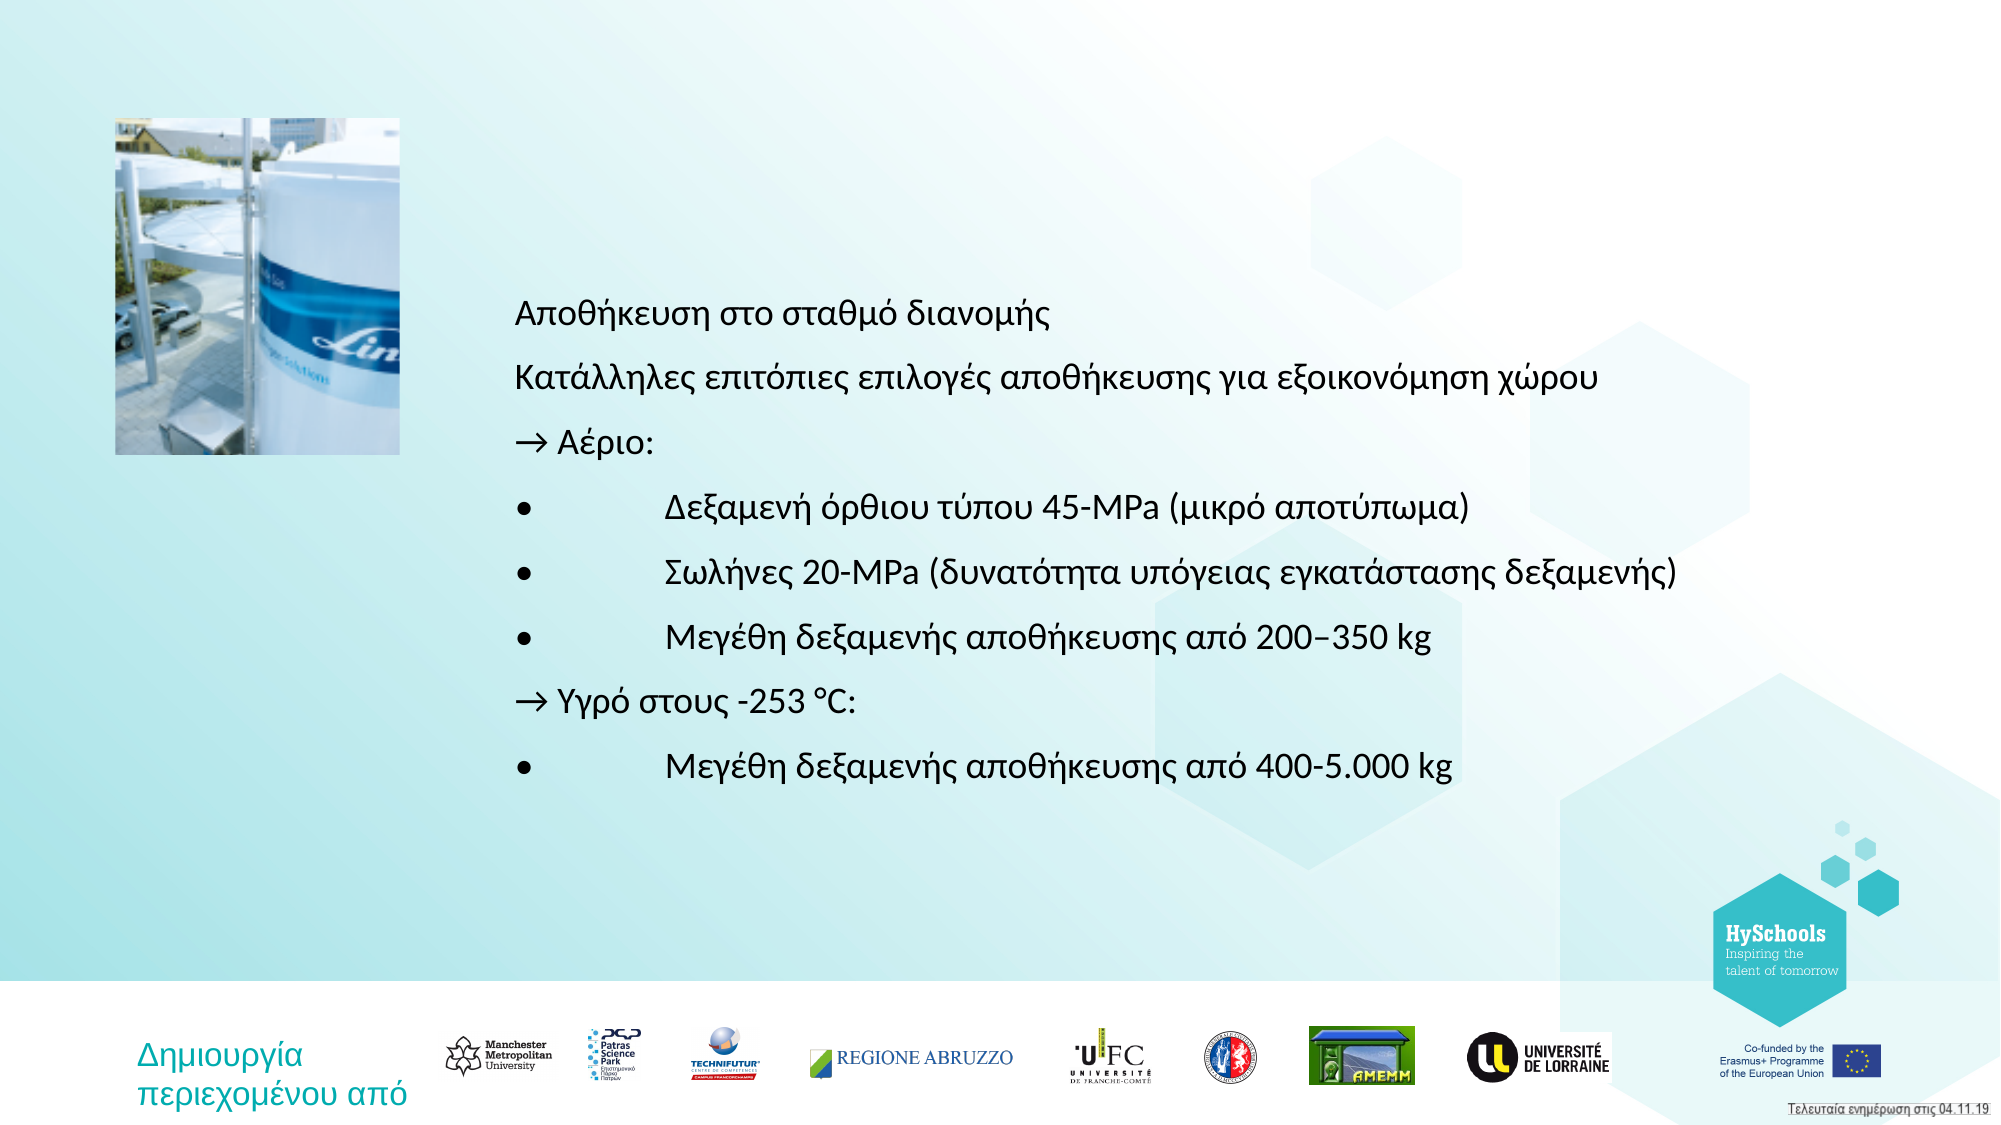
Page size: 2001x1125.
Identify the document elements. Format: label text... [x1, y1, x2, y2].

text_box Αποθήκευση στο σταθμό διανομής Κατάλληλες επιτόπιες επιλογές αποθήκευσης για εξοικονόμηση χώρου → Αέριο: • Δεξαμενή όρθιου τύπου 45-MPa (μικρό αποτύπωμα) • Σωλήνες 20-MPa (δυνατότητα υπόγειας εγκατάστασης δεξαμενής) • Μεγέθη δεξαμενής αποθήκευσης από 200–350 kg → Υγρό στους -253 °C: • Μεγέθη δεξαμενής αποθήκευσης από 400-5.000 kg [499, 277, 1781, 794]
picture [0, 0, 2000, 1125]
